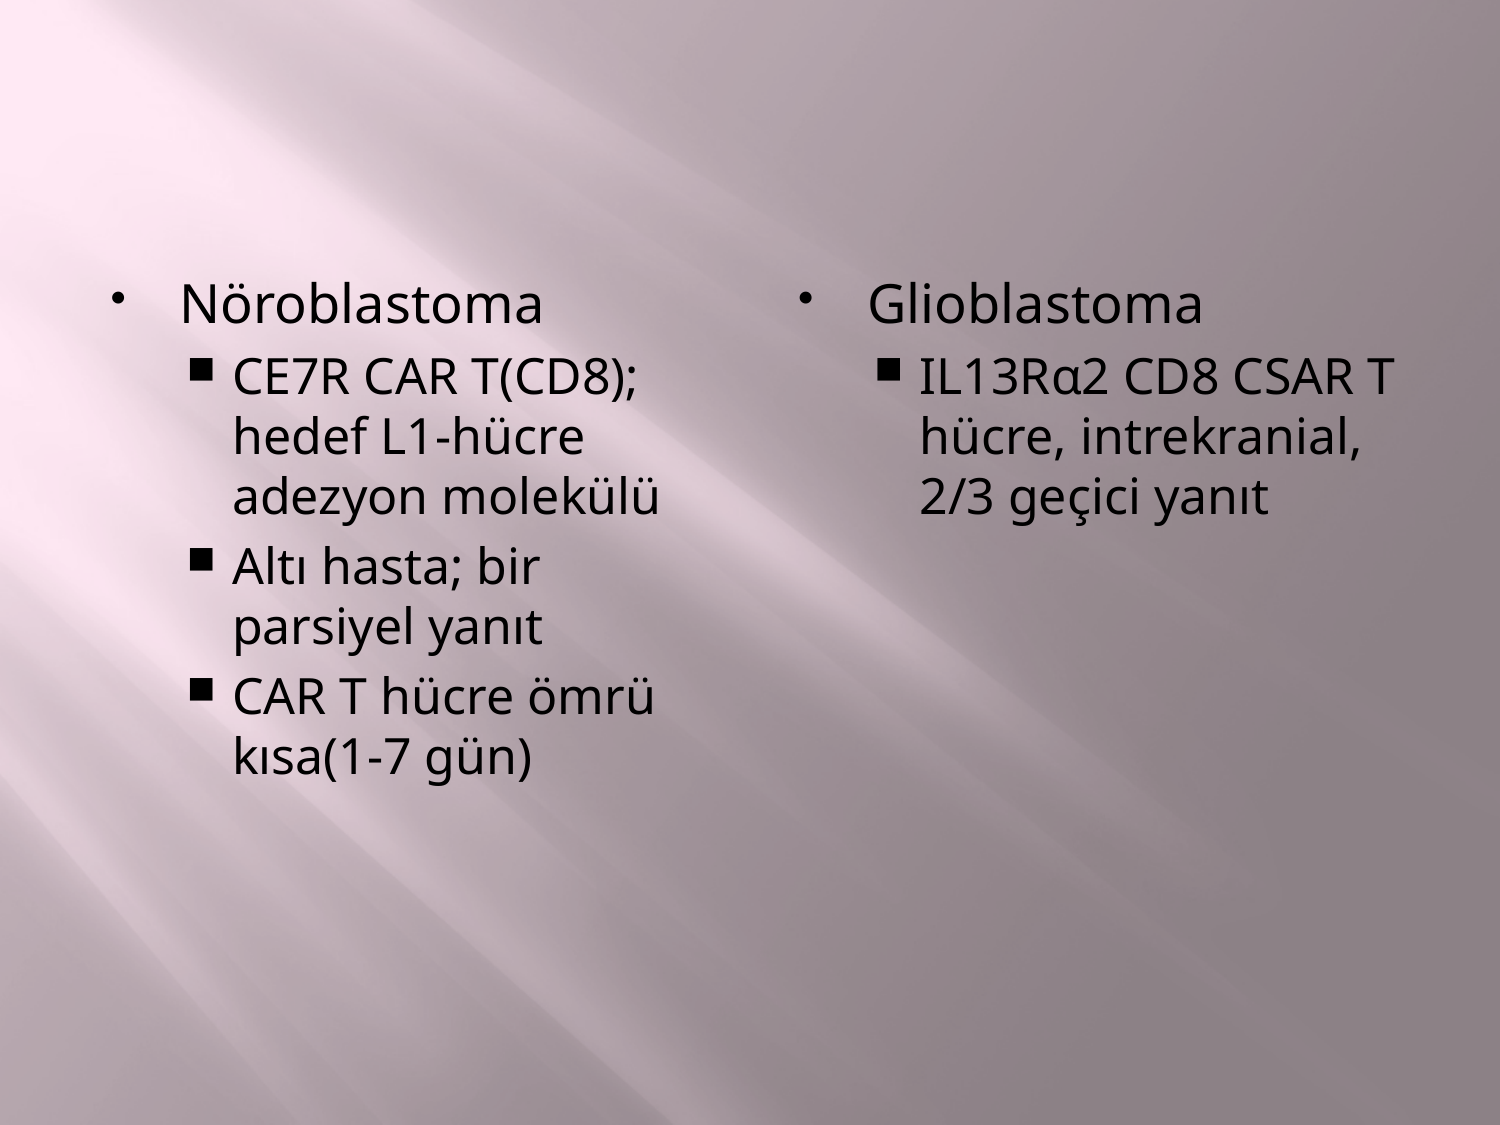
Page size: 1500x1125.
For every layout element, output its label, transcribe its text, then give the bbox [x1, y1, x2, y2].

list Nöroblastoma CE7R CAR T(CD8); hedef L1-hücre adezyon molekülü Altı hasta; bir parsiyel yanıt CAR T hücre ömrü kısa(1-7 gün) [75, 262, 738, 1005]
list Glioblastoma IL13Rα2 CD8 CSAR T hücre, intrekranial, 2/3 geçici yanıt [762, 262, 1425, 1005]
